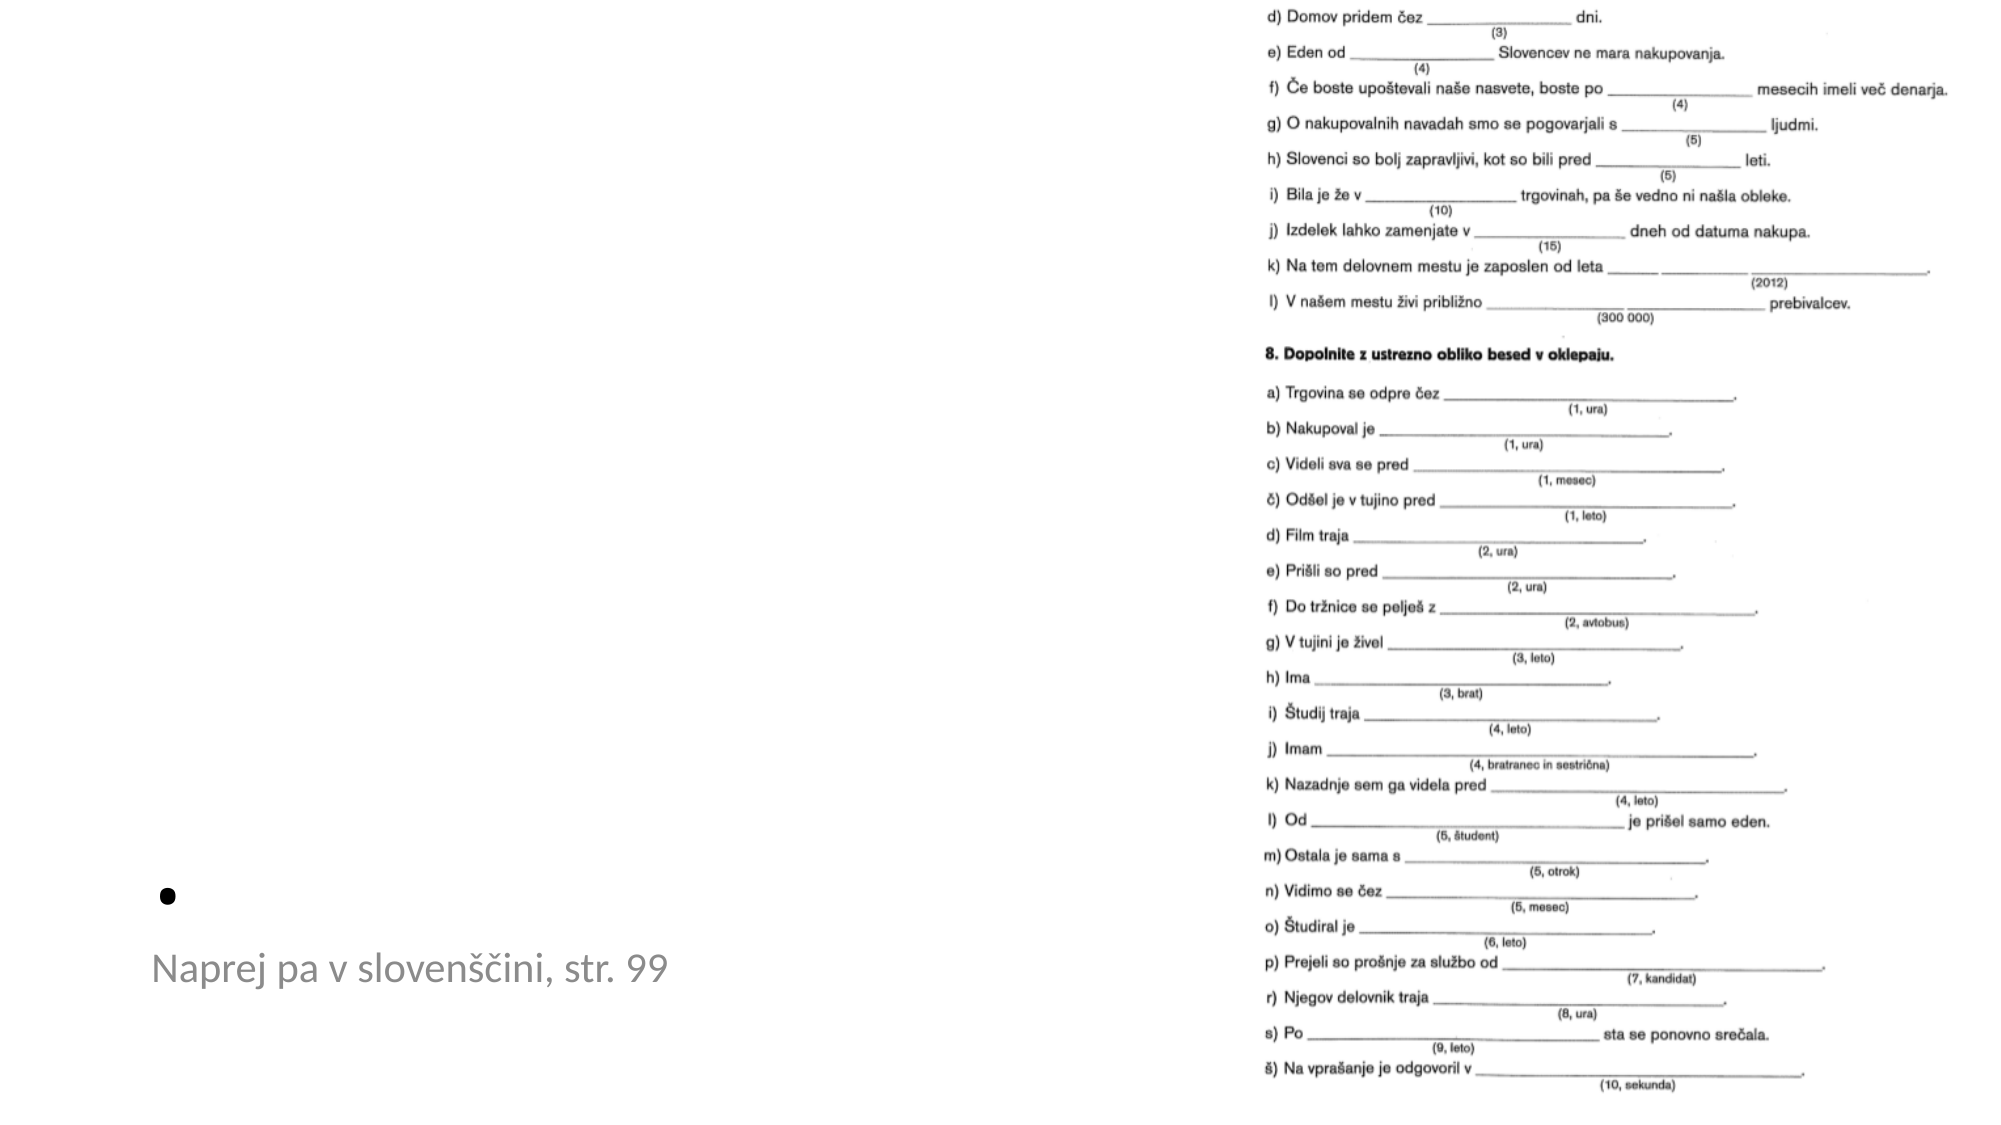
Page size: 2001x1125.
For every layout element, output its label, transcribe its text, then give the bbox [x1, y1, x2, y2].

title . [136, 280, 1253, 937]
picture [1253, 0, 1959, 1100]
list Naprej pa v slovenščini, str. 99 [136, 937, 1253, 999]
